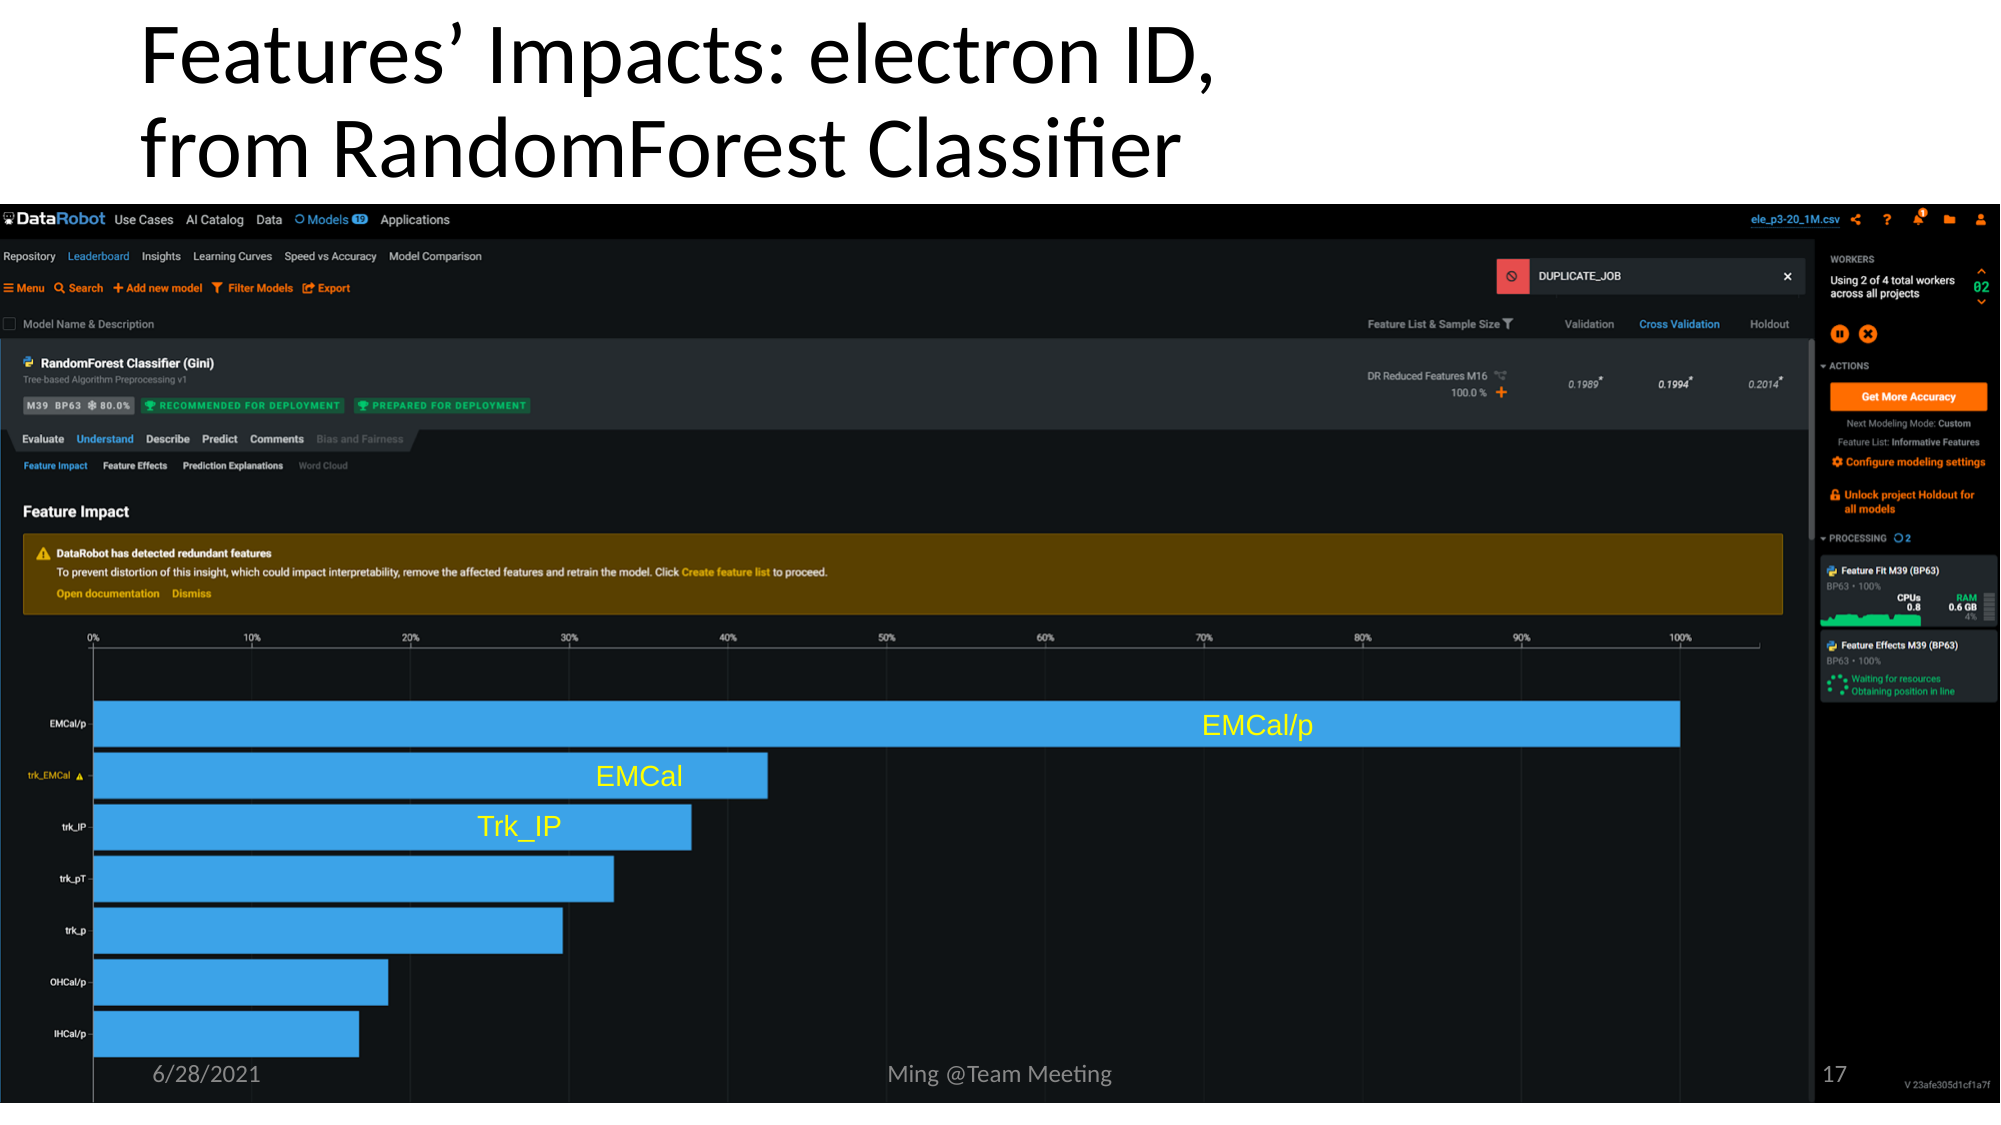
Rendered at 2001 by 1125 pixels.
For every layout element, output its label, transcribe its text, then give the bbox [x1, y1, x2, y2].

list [0, 204, 2000, 1103]
title Features’ Impacts: electron ID, from RandomForest Classifier [125, 0, 1851, 200]
